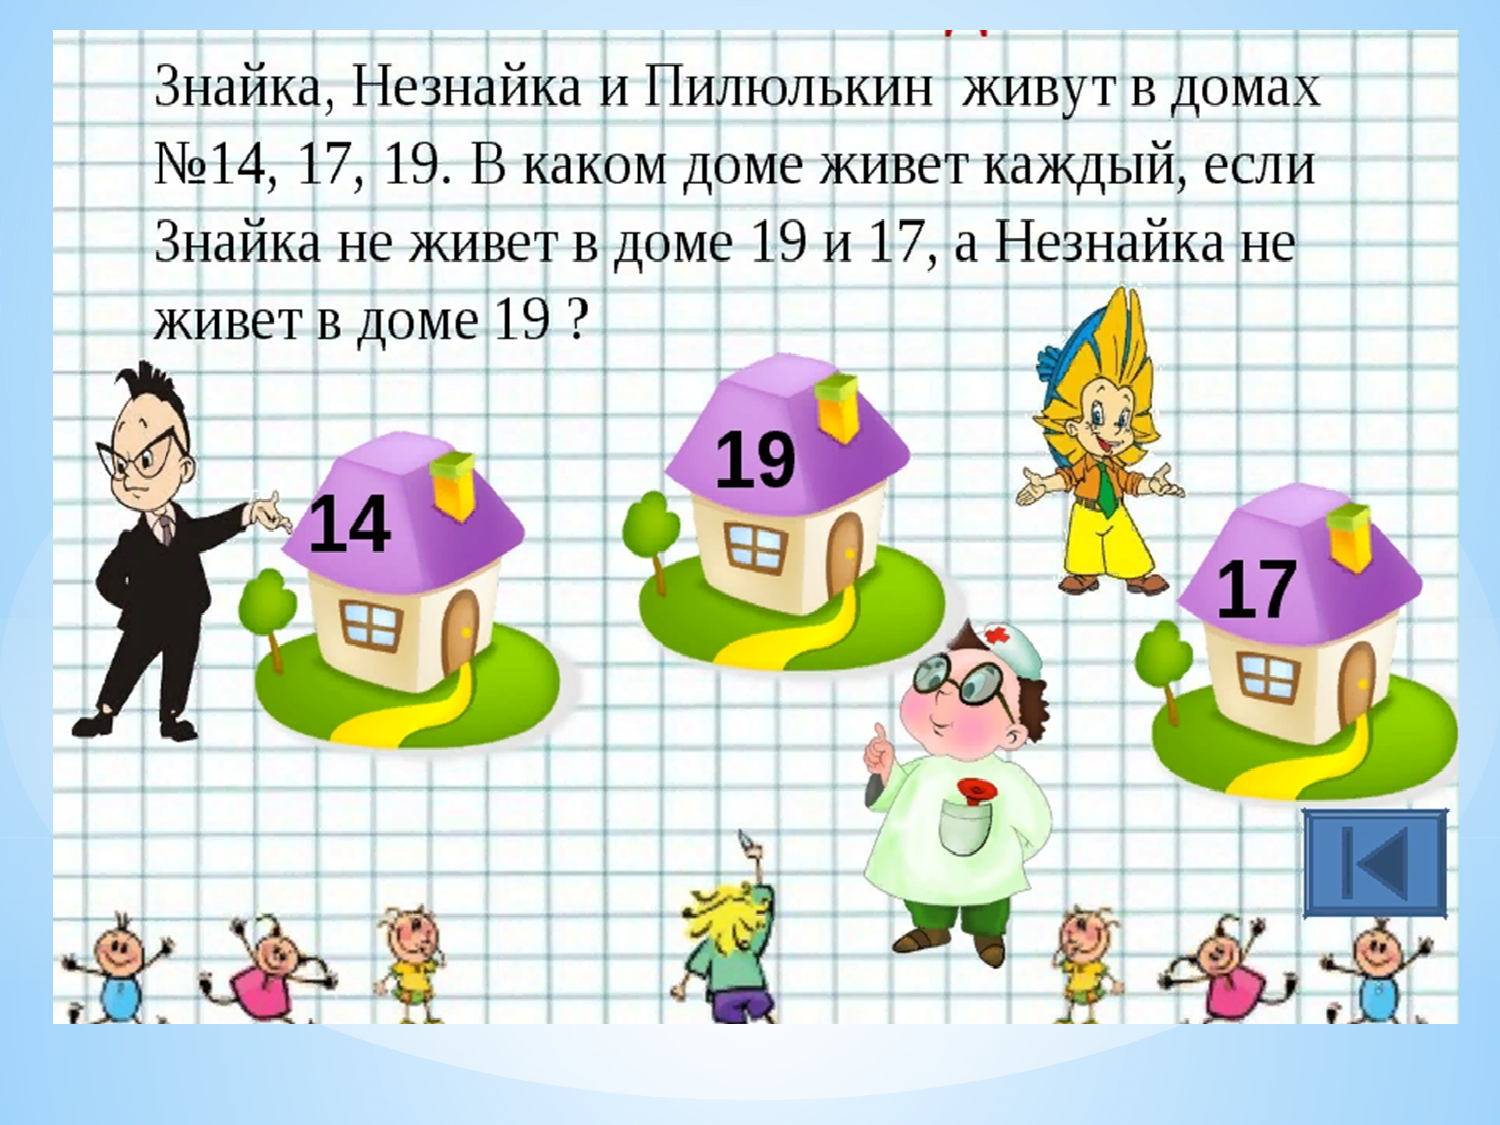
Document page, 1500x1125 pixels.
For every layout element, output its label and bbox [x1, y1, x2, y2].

picture [52, 30, 1459, 1024]
